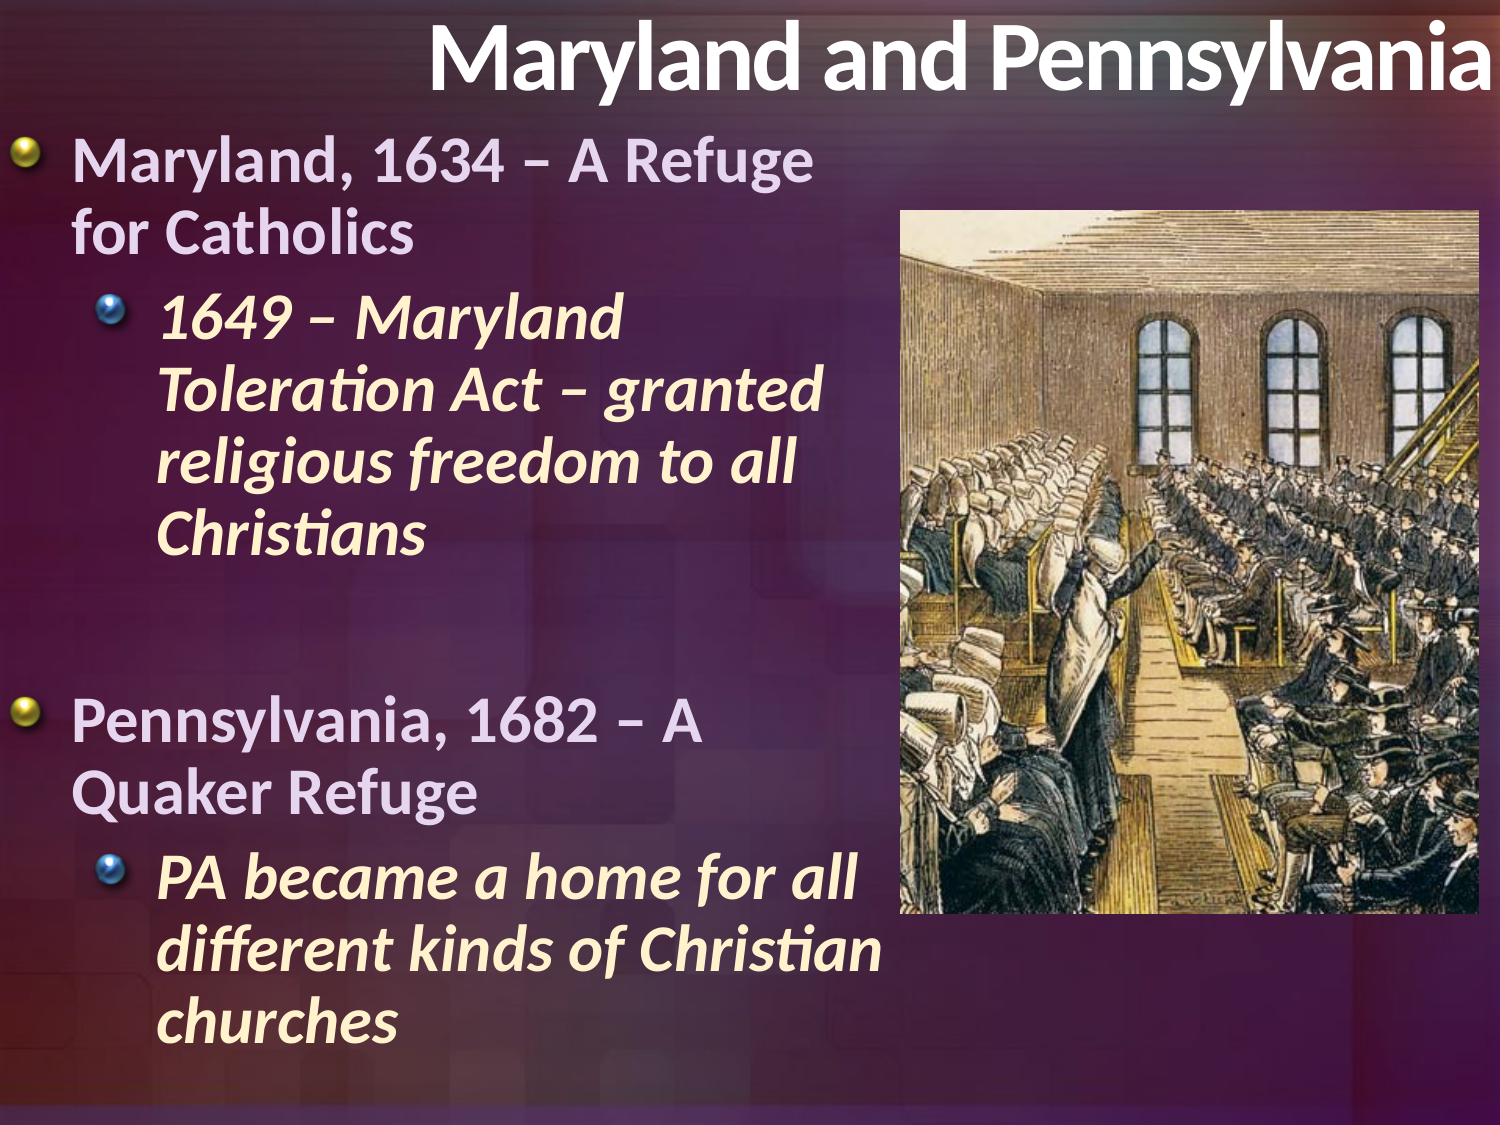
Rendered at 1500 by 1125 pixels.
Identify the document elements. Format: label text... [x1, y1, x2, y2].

title Maryland and Pennsylvania [121, 4, 1497, 114]
picture [90, 850, 138, 898]
picture [899, 210, 1479, 915]
picture [5, 693, 53, 740]
picture [90, 290, 138, 338]
picture [5, 133, 53, 181]
list Maryland, 1634 – A Refuge for Catholics 1649 – Maryland Toleration Act – granted religious freedom to all Christians Pennsylvania, 1682 – A Quaker Refuge PA became a home for all different kinds of Christian churches [5, 125, 900, 1100]
